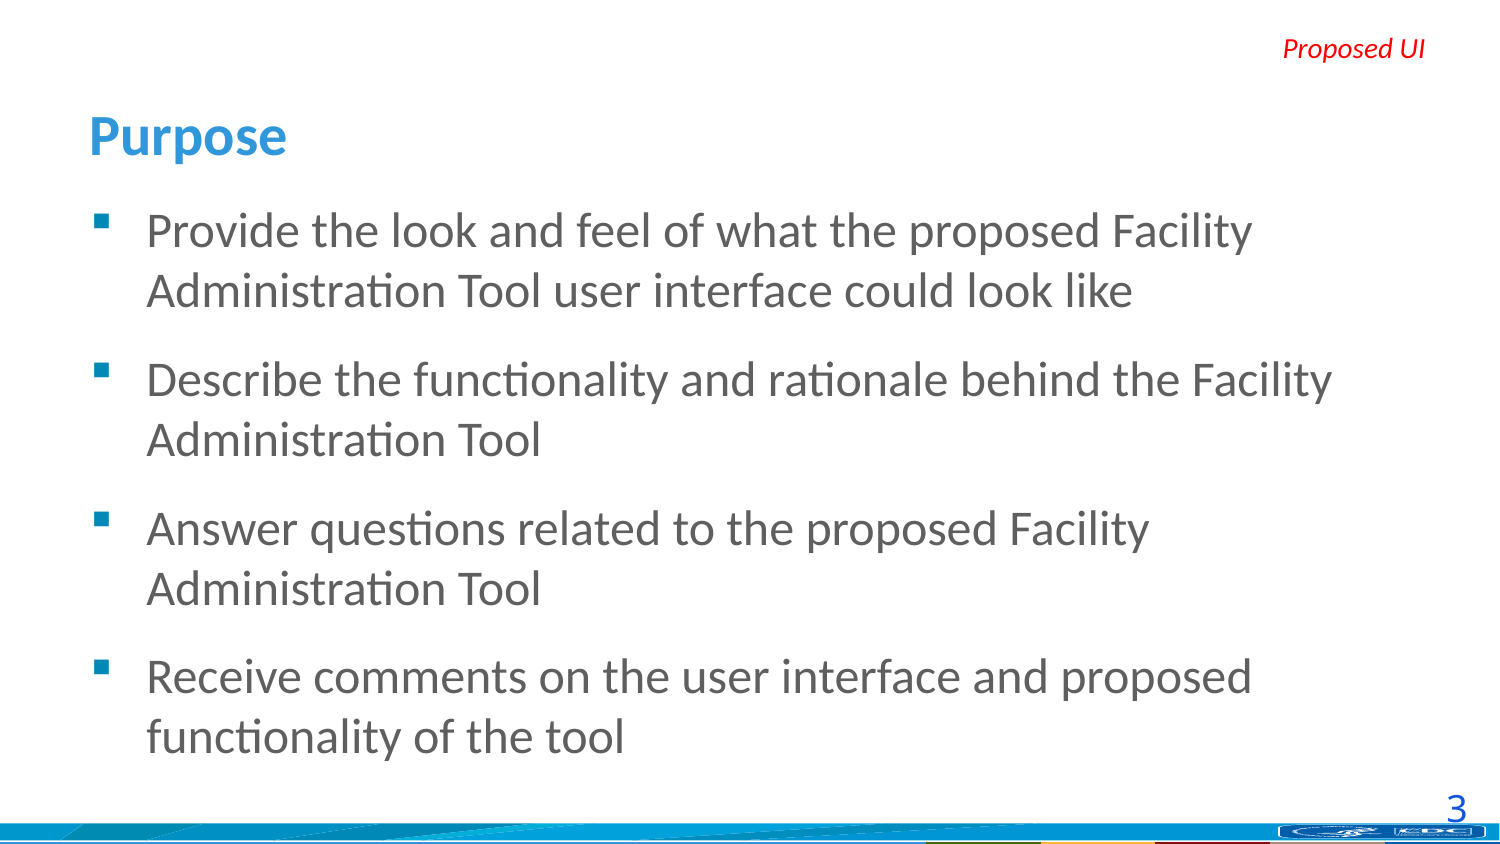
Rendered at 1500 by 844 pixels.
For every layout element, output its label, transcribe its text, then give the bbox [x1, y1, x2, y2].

list Provide the look and feel of what the proposed Facility Administration Tool user interface could look like Describe the functionality and rationale behind the Facility Administration Tool Answer questions related to the proposed Facility Administration Tool Receive comments on the user interface and proposed functionality of the tool [75, 190, 1425, 739]
title Purpose [75, 33, 1425, 175]
